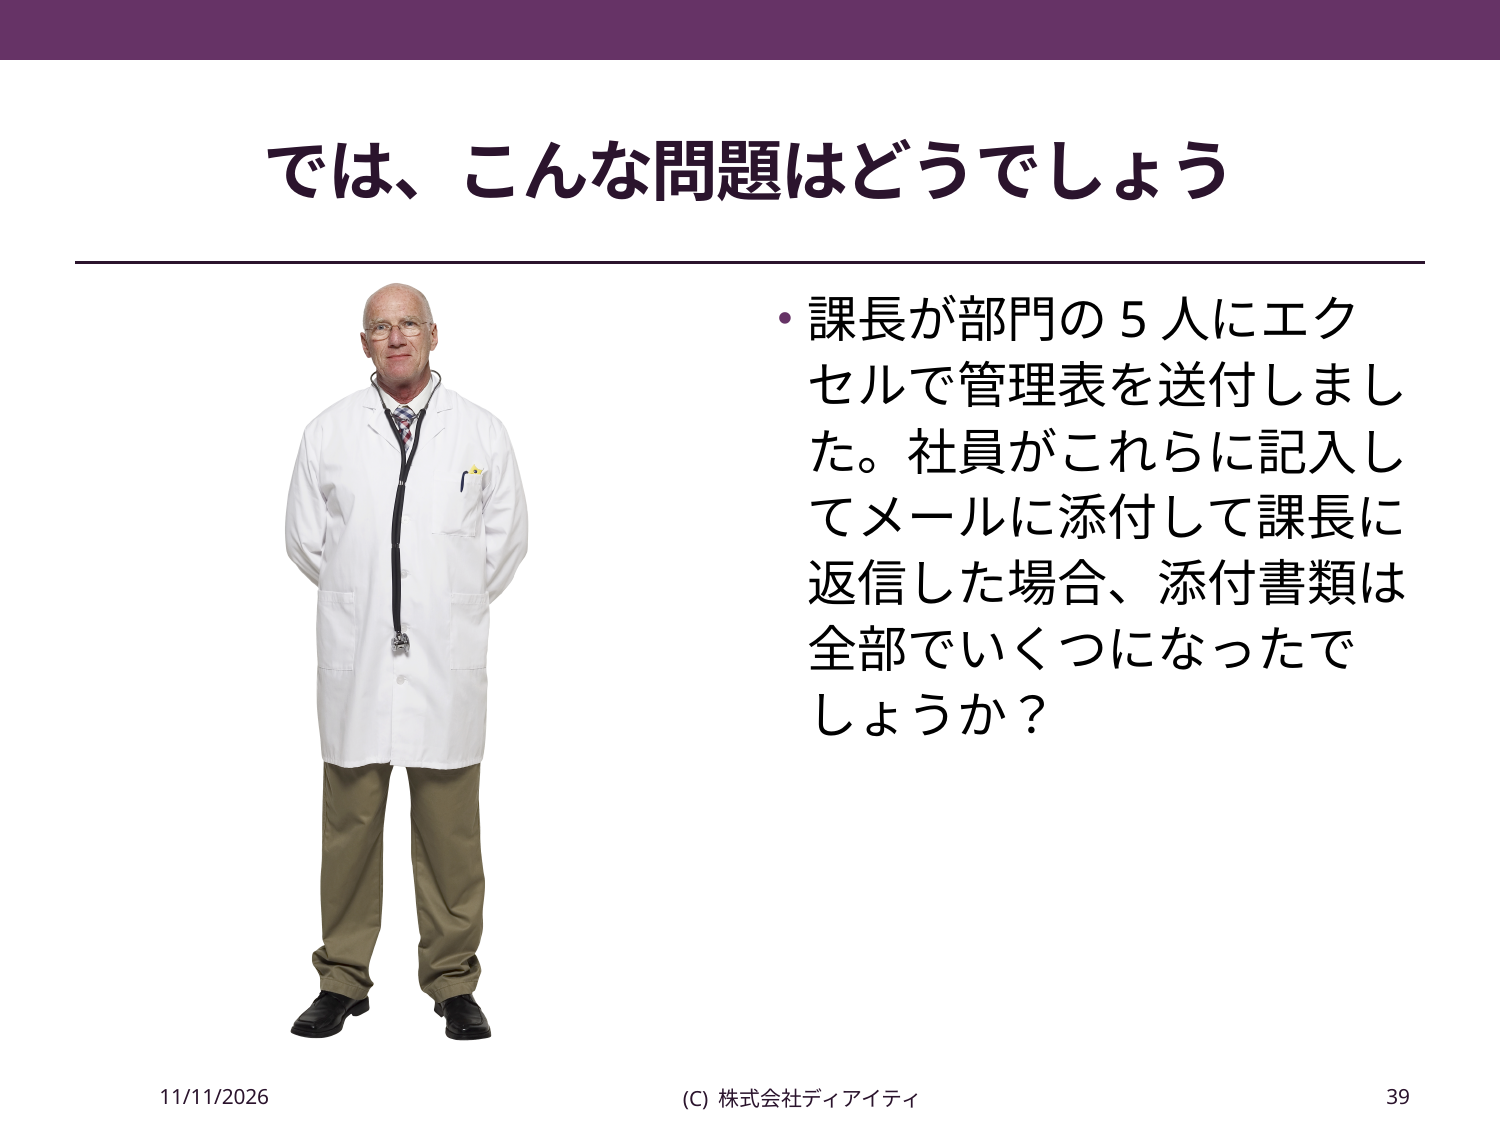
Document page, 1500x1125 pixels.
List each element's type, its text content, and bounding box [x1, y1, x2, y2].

title では、こんな問題はどうでしょう [75, 87, 1425, 250]
footer (C) 株式会社ディアイティ [367, 1071, 1238, 1125]
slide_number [75, 1071, 354, 1125]
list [74, 274, 738, 1049]
list 課長が部門の5人にエクセルで管理表を送付しました。社員がこれらに記入してメールに添付して課長に返信した場合、添付書類は全部でいくつになったでしょうか？ [762, 274, 1425, 1049]
slide_number 39 [1250, 1071, 1425, 1125]
